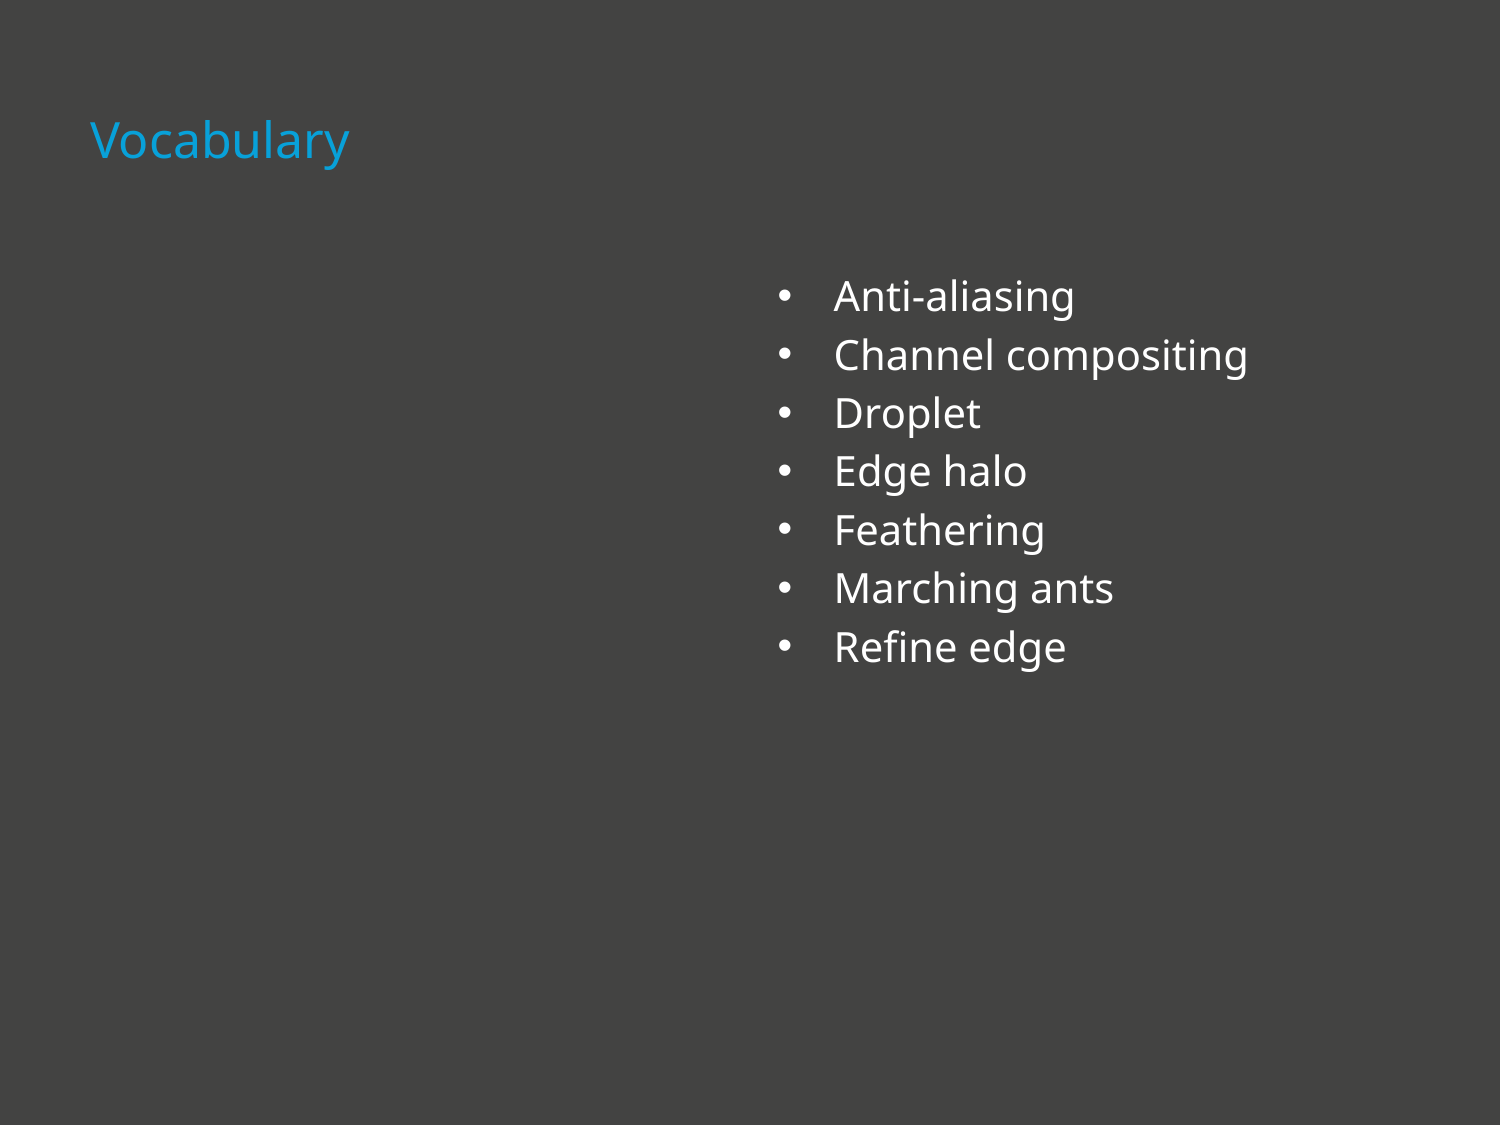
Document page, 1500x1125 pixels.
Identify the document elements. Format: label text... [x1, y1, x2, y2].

list Anti-aliasing Channel compositing Droplet Edge halo Feathering Marching ants Refine edge [762, 262, 1425, 1005]
title Vocabulary [75, 45, 1425, 233]
